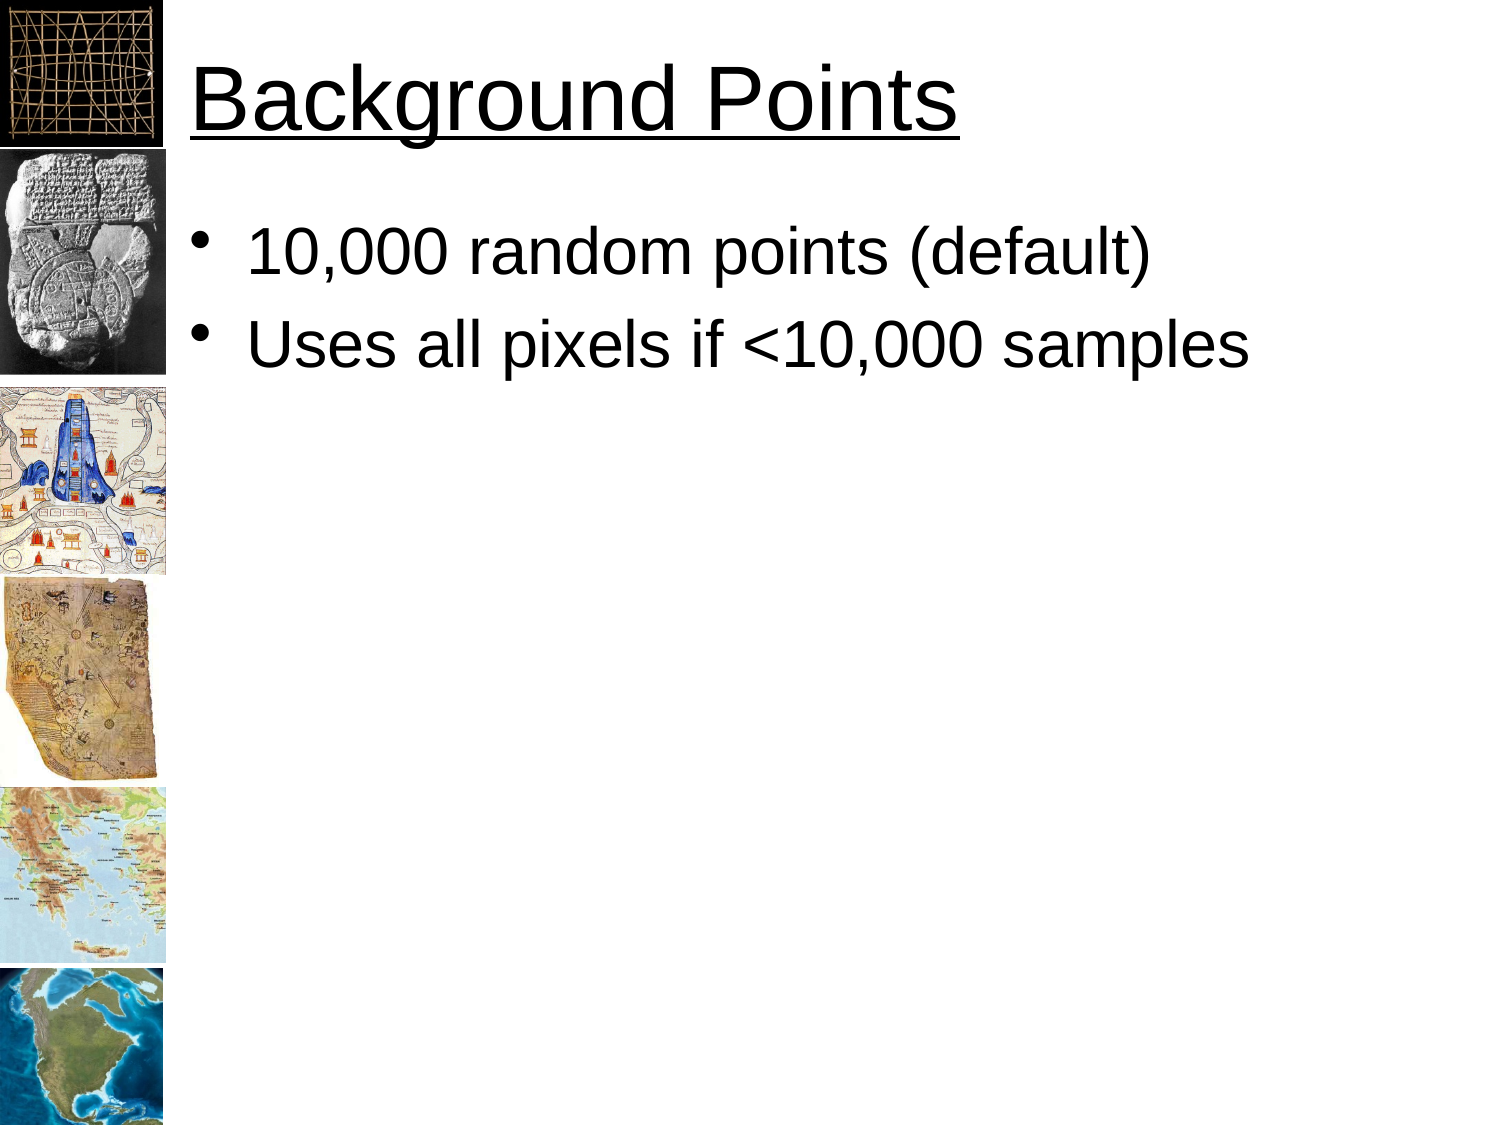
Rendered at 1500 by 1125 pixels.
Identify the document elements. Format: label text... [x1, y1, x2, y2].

picture [0, 968, 163, 1125]
picture [0, 149, 166, 375]
list 10,000 random points (default) Uses all pixels if <10,000 samples [174, 200, 1475, 1013]
picture [0, 0, 163, 147]
picture [0, 387, 166, 963]
title Background Points [174, 0, 1475, 188]
